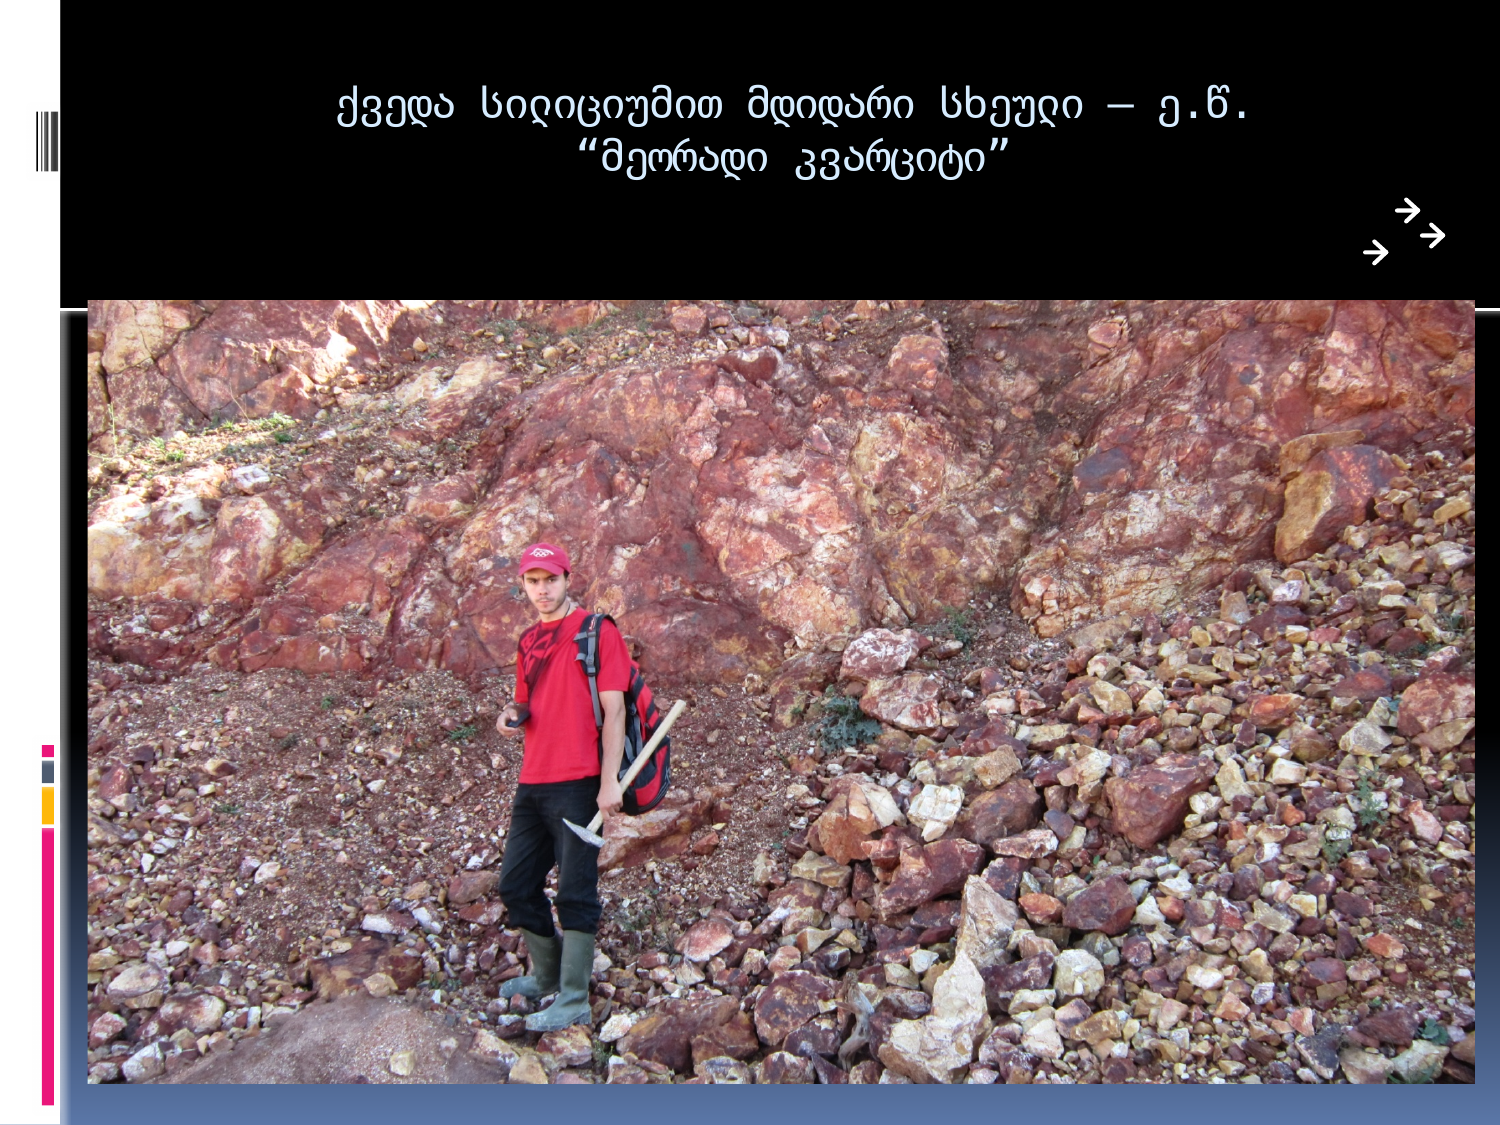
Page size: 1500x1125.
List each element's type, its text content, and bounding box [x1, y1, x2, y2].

picture [87, 299, 1476, 1085]
title ქვედა სილიციუმით მდიდარი სხეული – ე.წ. “მეორადი კვარციტი” [225, 75, 1363, 188]
